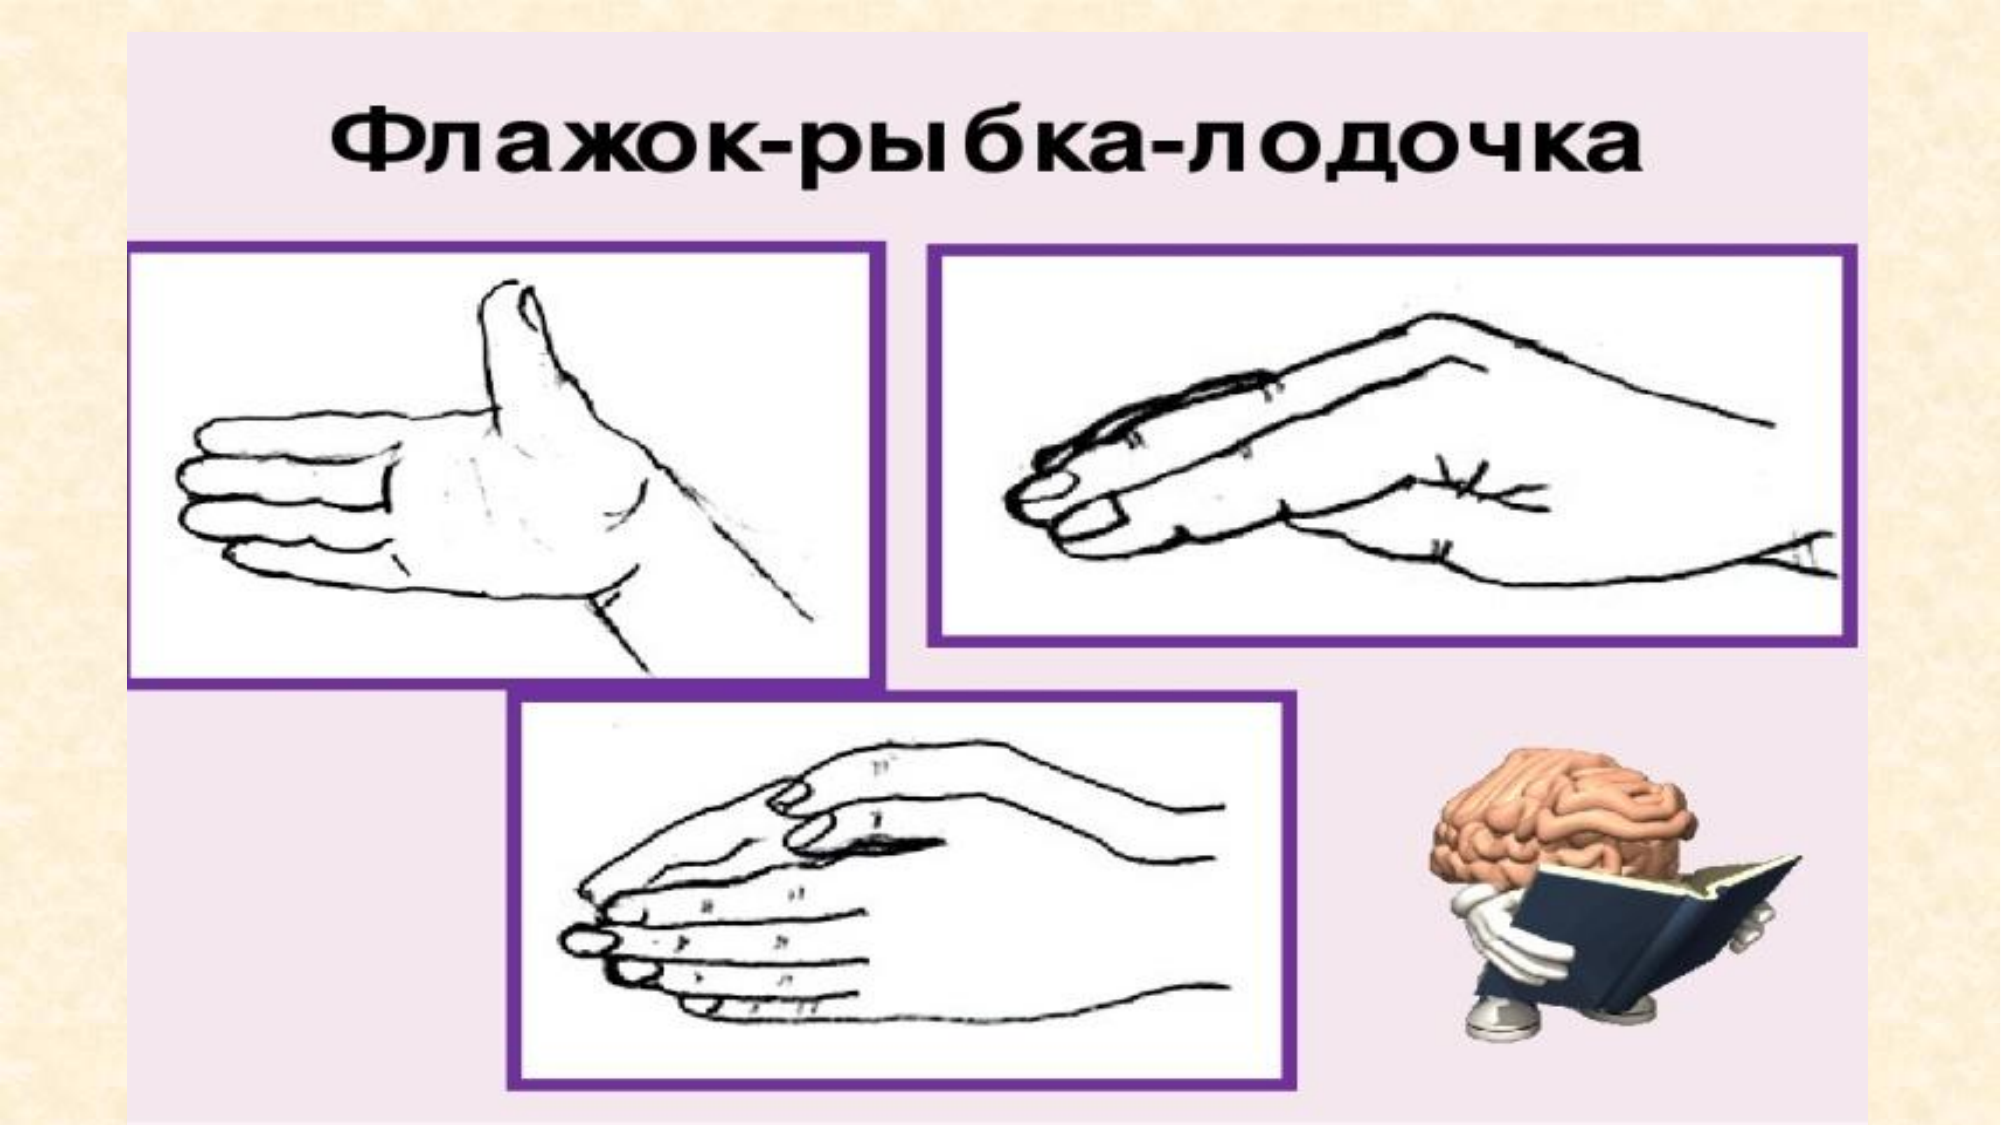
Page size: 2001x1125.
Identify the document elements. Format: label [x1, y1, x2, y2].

list [127, 32, 1868, 1125]
picture [0, 0, 2001, 1125]
